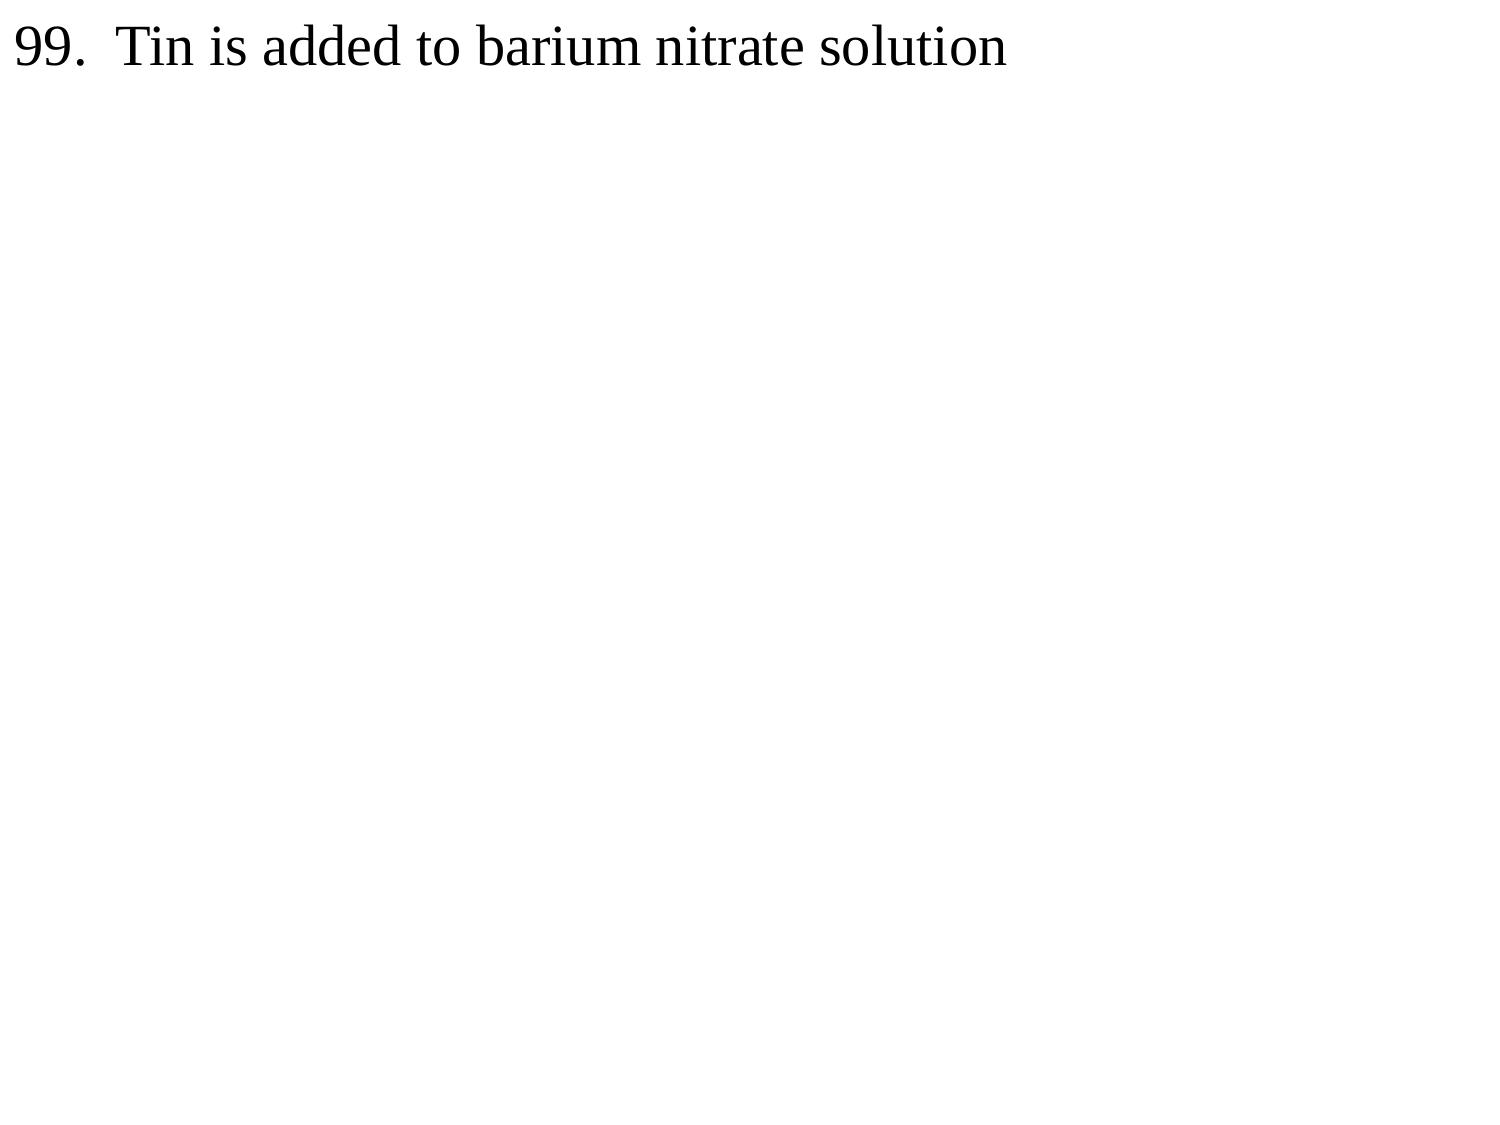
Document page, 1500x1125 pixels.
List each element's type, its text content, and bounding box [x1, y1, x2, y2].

text_box 99. Tin is added to barium nitrate solution [0, 0, 1500, 85]
